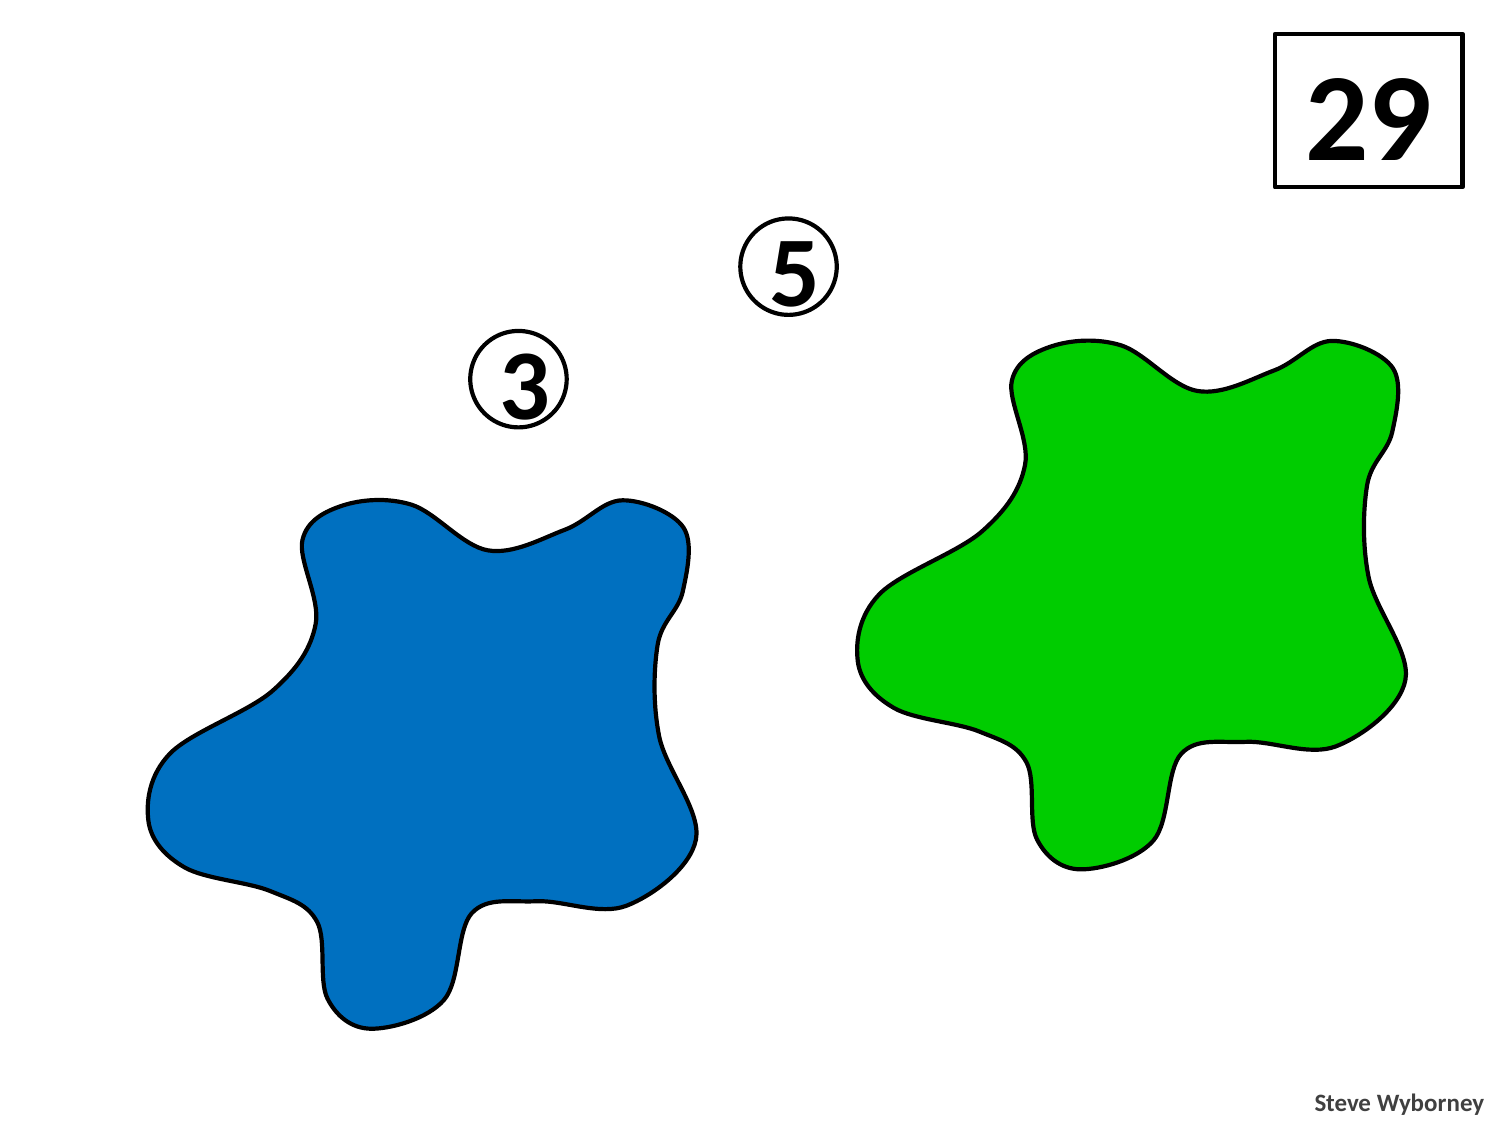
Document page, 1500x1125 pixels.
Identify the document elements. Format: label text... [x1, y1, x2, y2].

text_box 5 [738, 216, 839, 317]
text_box [855, 338, 1409, 872]
text_box [145, 497, 699, 1031]
text_box 3 [468, 328, 569, 430]
text_box 29 [1273, 32, 1465, 189]
text_box Steve Wyborney [1299, 1079, 1499, 1125]
